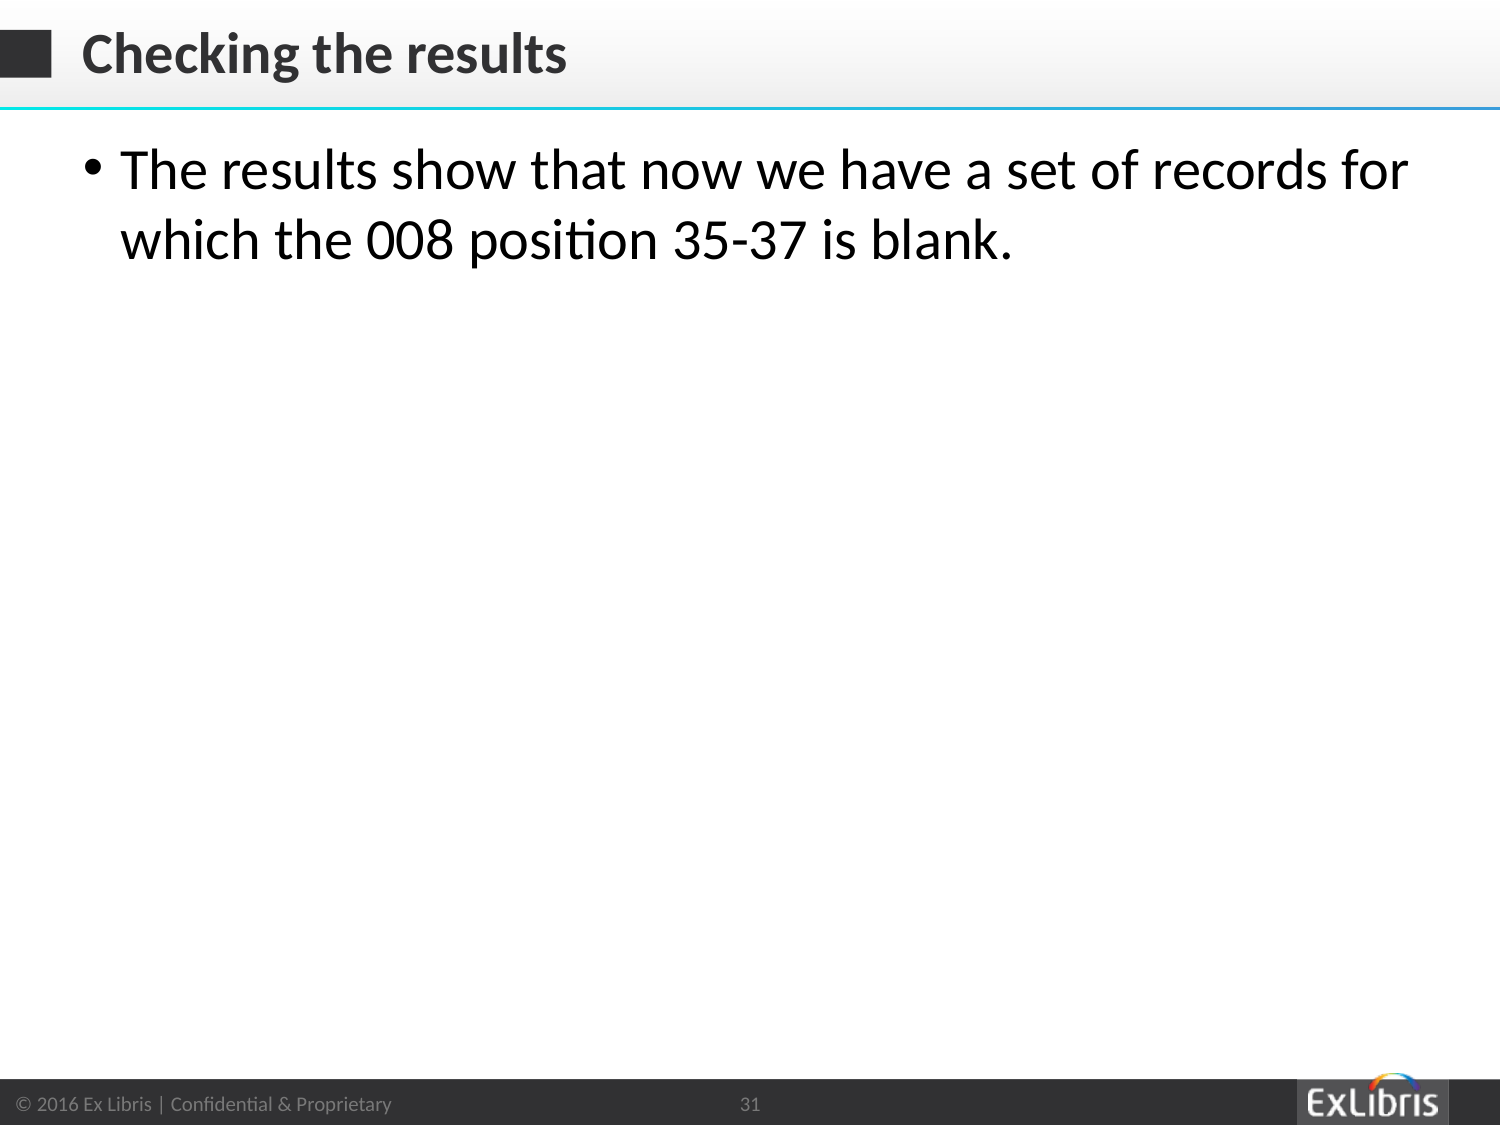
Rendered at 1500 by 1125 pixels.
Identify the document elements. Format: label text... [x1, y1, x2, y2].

slide_number 31 [662, 1073, 838, 1125]
title Checking the results [67, 3, 1427, 107]
list The results show that now we have a set of records for which the 008 position 35-37 is blank. [67, 123, 1460, 773]
picture [1308, 1073, 1438, 1122]
